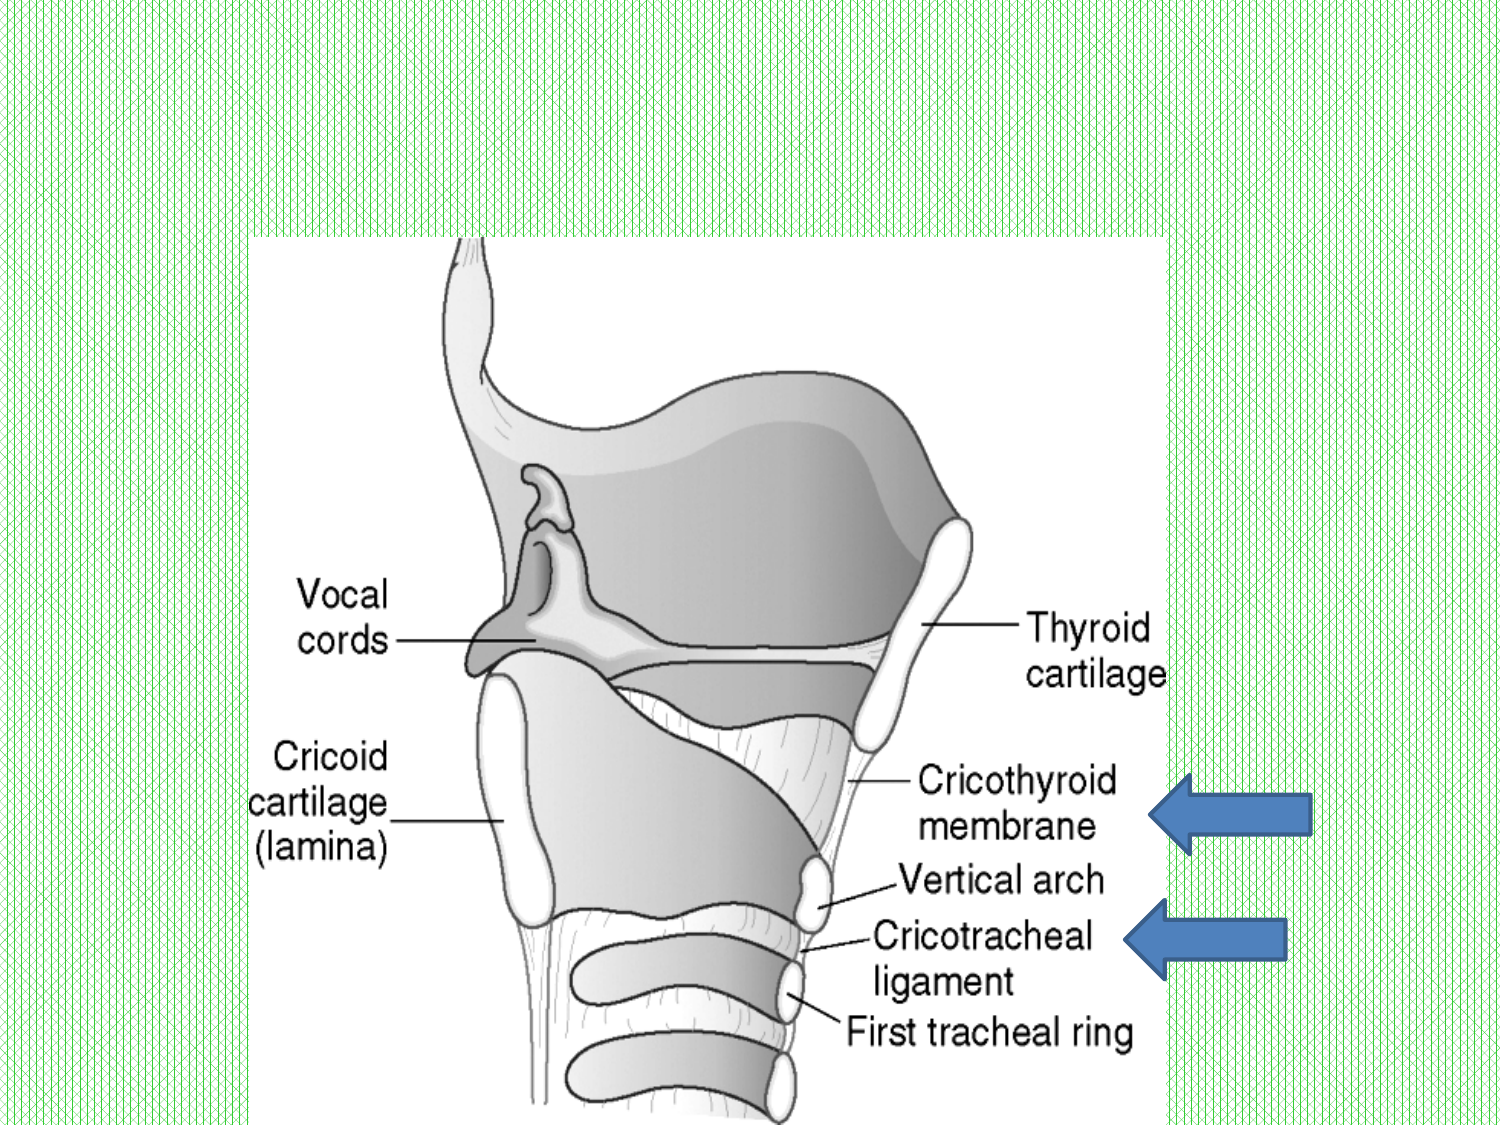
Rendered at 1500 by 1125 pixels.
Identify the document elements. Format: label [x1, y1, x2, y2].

text_box [1169, 772, 1313, 857]
text_box [1169, 917, 1288, 962]
list [249, 237, 1166, 1125]
